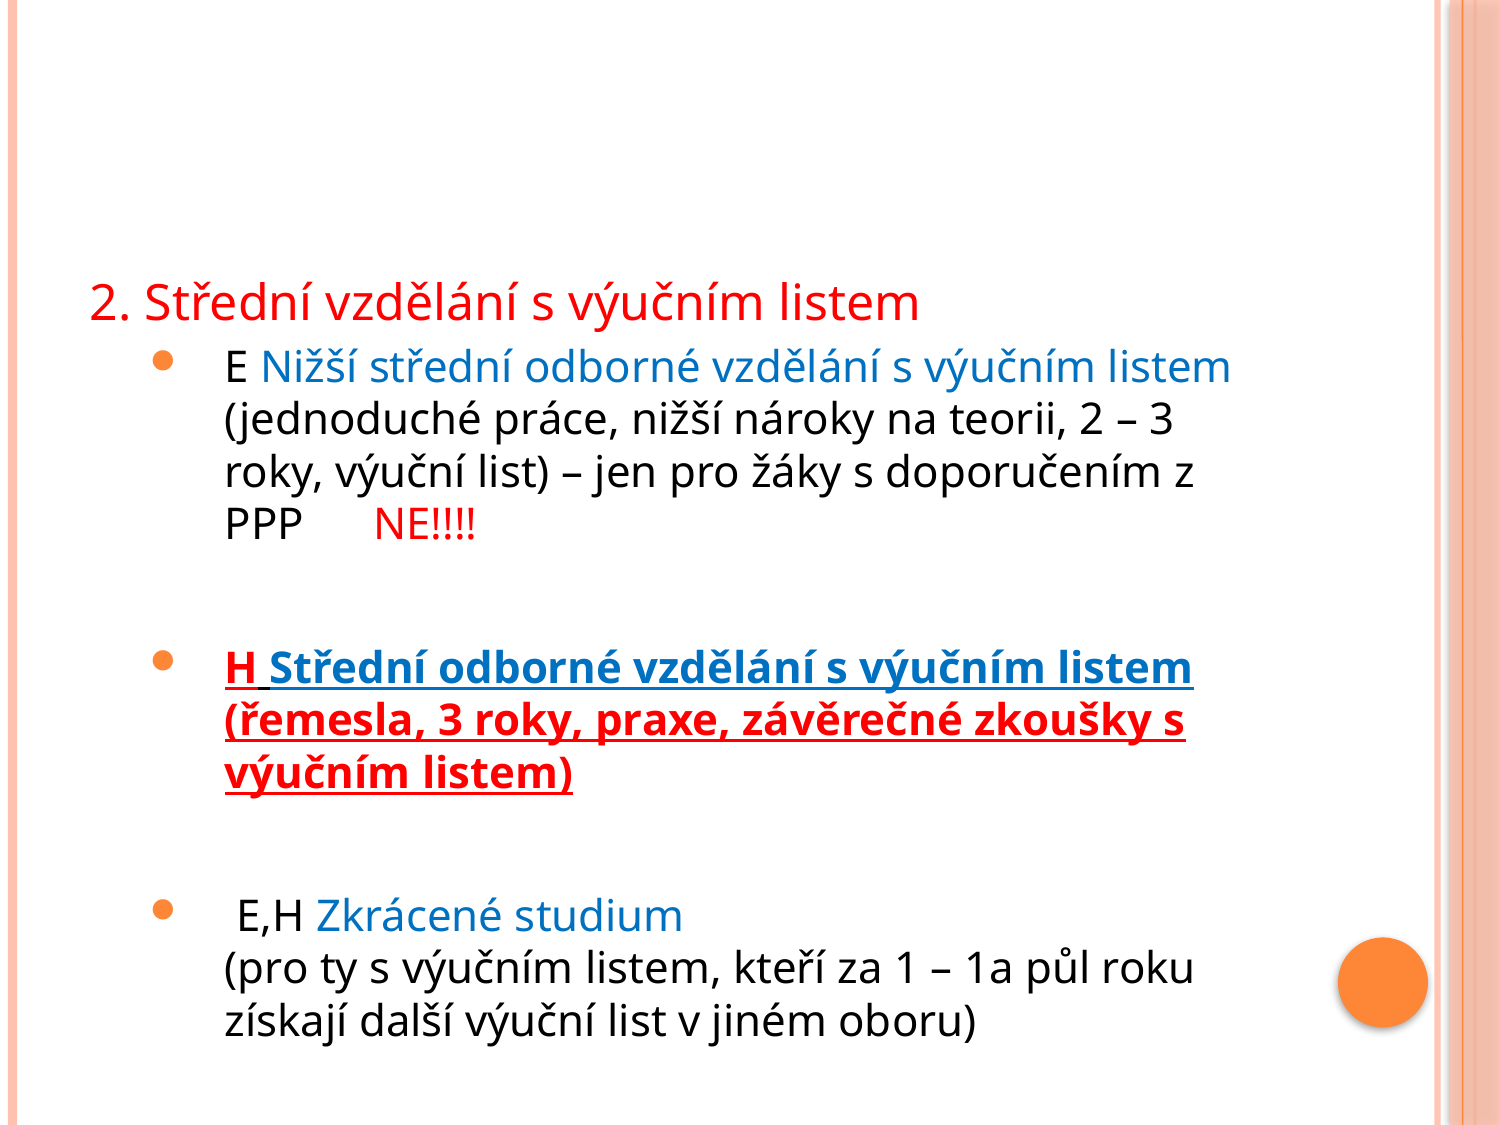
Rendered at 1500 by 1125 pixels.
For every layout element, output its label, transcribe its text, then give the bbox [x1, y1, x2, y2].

list 2. Střední vzdělání s výučním listem E Nižší střední odborné vzdělání s výučním listem (jednoduché práce, nižší nároky na teorii, 2 – 3 roky, výuční list) – jen pro žáky s doporučením z PPP NE!!!! H Střední odborné vzdělání s výučním listem (řemesla, 3 roky, praxe, závěrečné zkoušky s výučním listem) E,H Zkrácené studium (pro ty s výučním listem, kteří za 1 – 1a půl roku získají další výuční list v jiném oboru) [75, 262, 1300, 1062]
